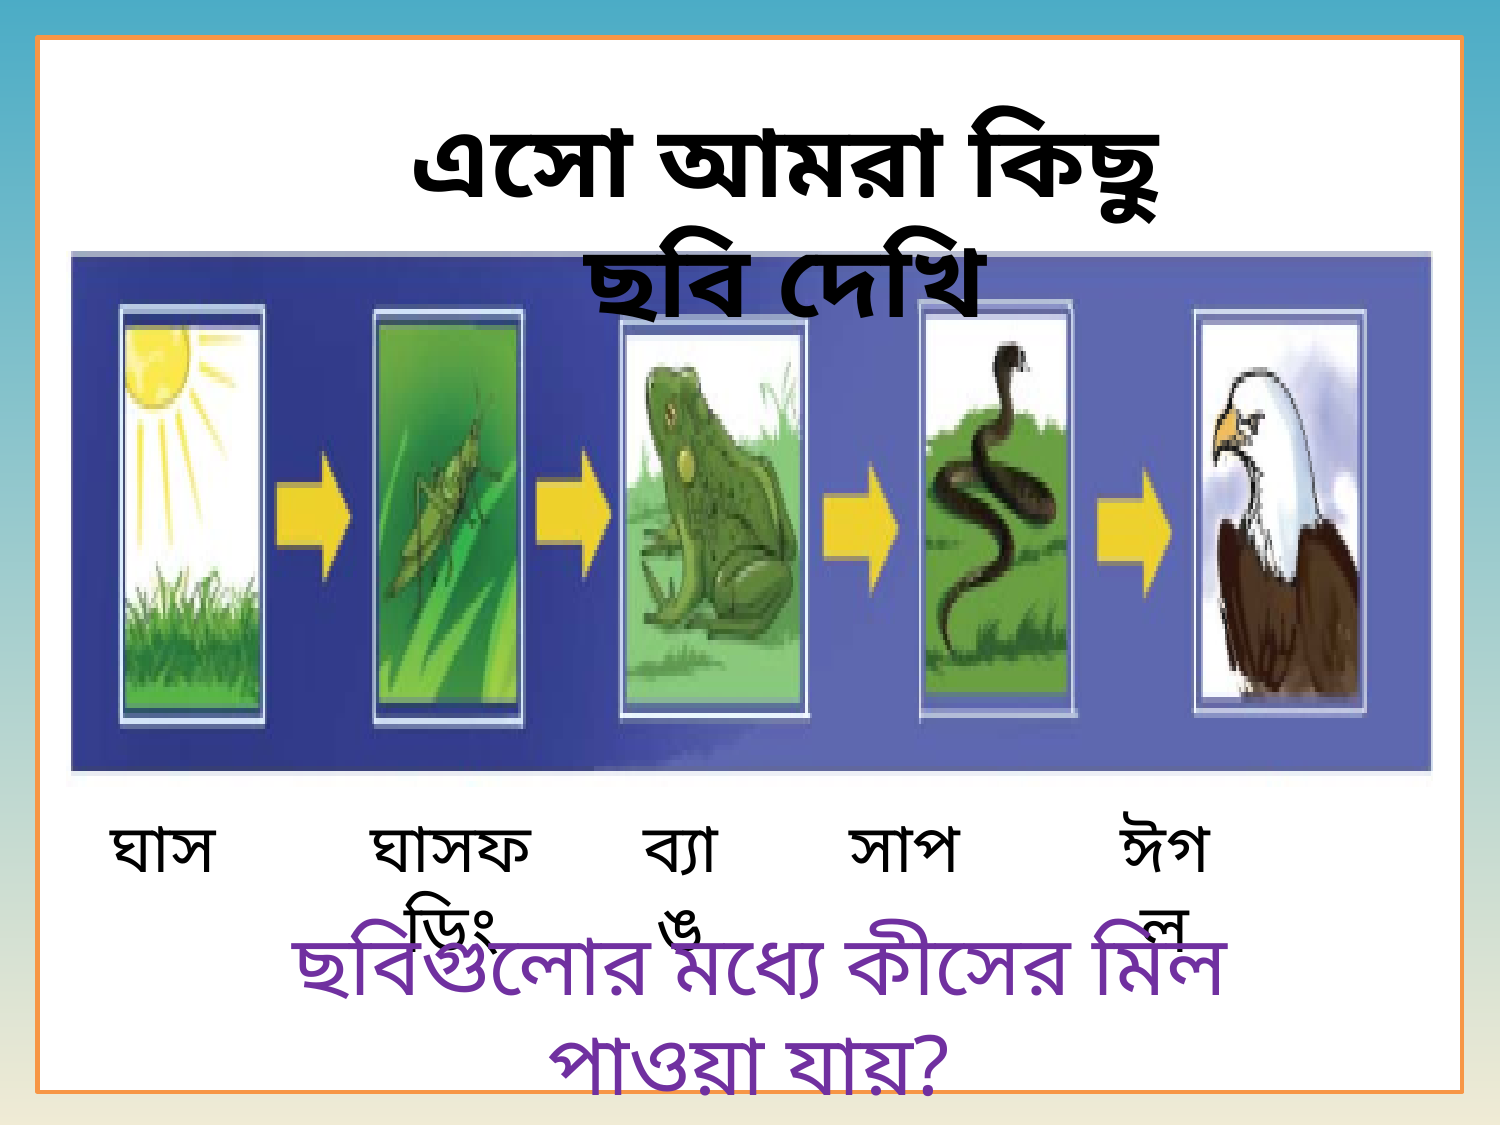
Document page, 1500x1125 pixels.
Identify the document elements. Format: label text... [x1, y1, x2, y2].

text_box ঈগল [1092, 798, 1238, 905]
text_box এসো আমরা কিছু ছবি দেখি [312, 89, 1258, 230]
picture [64, 231, 1436, 788]
text_box ব্যাঙ [608, 798, 754, 905]
text_box সাপ [832, 798, 978, 894]
text_box ছবিগুলোর মধ্যে কীসের মিল পাওয়া যায়? [159, 905, 1339, 1120]
text_box ঘাস [88, 798, 239, 894]
text_box ঘাসফডিং [324, 798, 579, 905]
